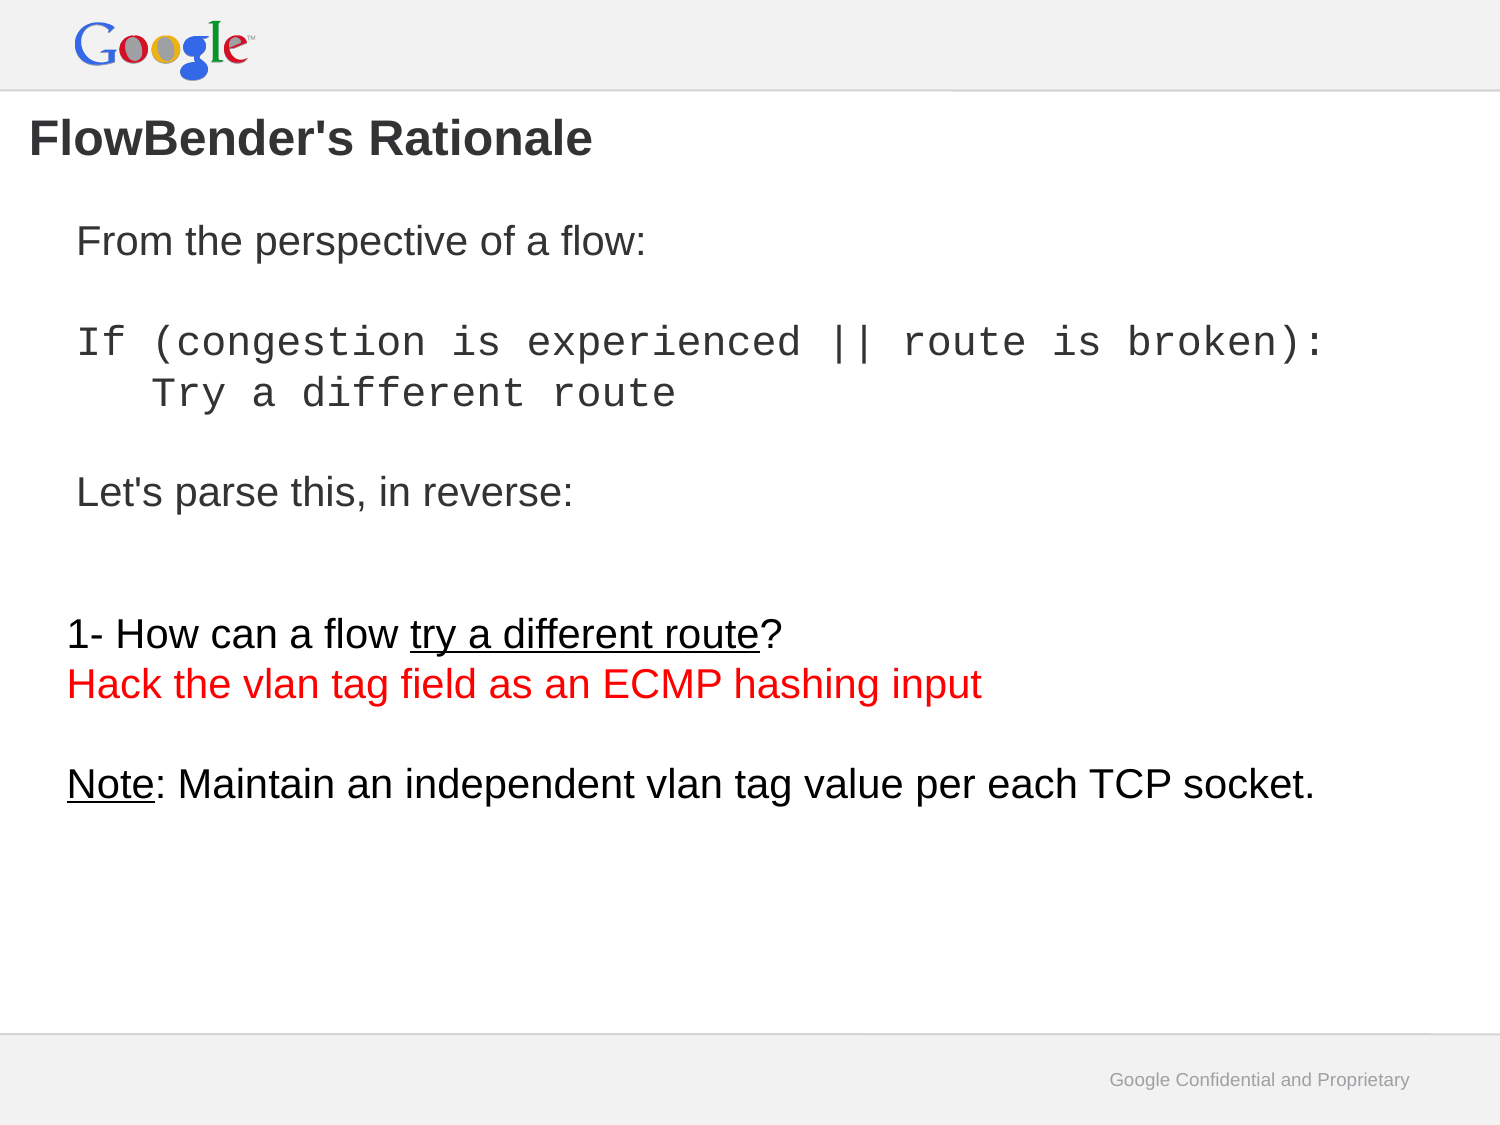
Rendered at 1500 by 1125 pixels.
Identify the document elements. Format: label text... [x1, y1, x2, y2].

text_box From the perspective of a flow: If (congestion is experienced || route is broken): Try a different route Let's parse this, in reverse: [61, 199, 1465, 521]
text_box FlowBender's Rationale [14, 90, 798, 233]
text_box 1- How can a flow try a different route? Hack the vlan tag field as an ECMP hashing input Note: Maintain an independent vlan tag value per each TCP socket. [51, 591, 1465, 995]
